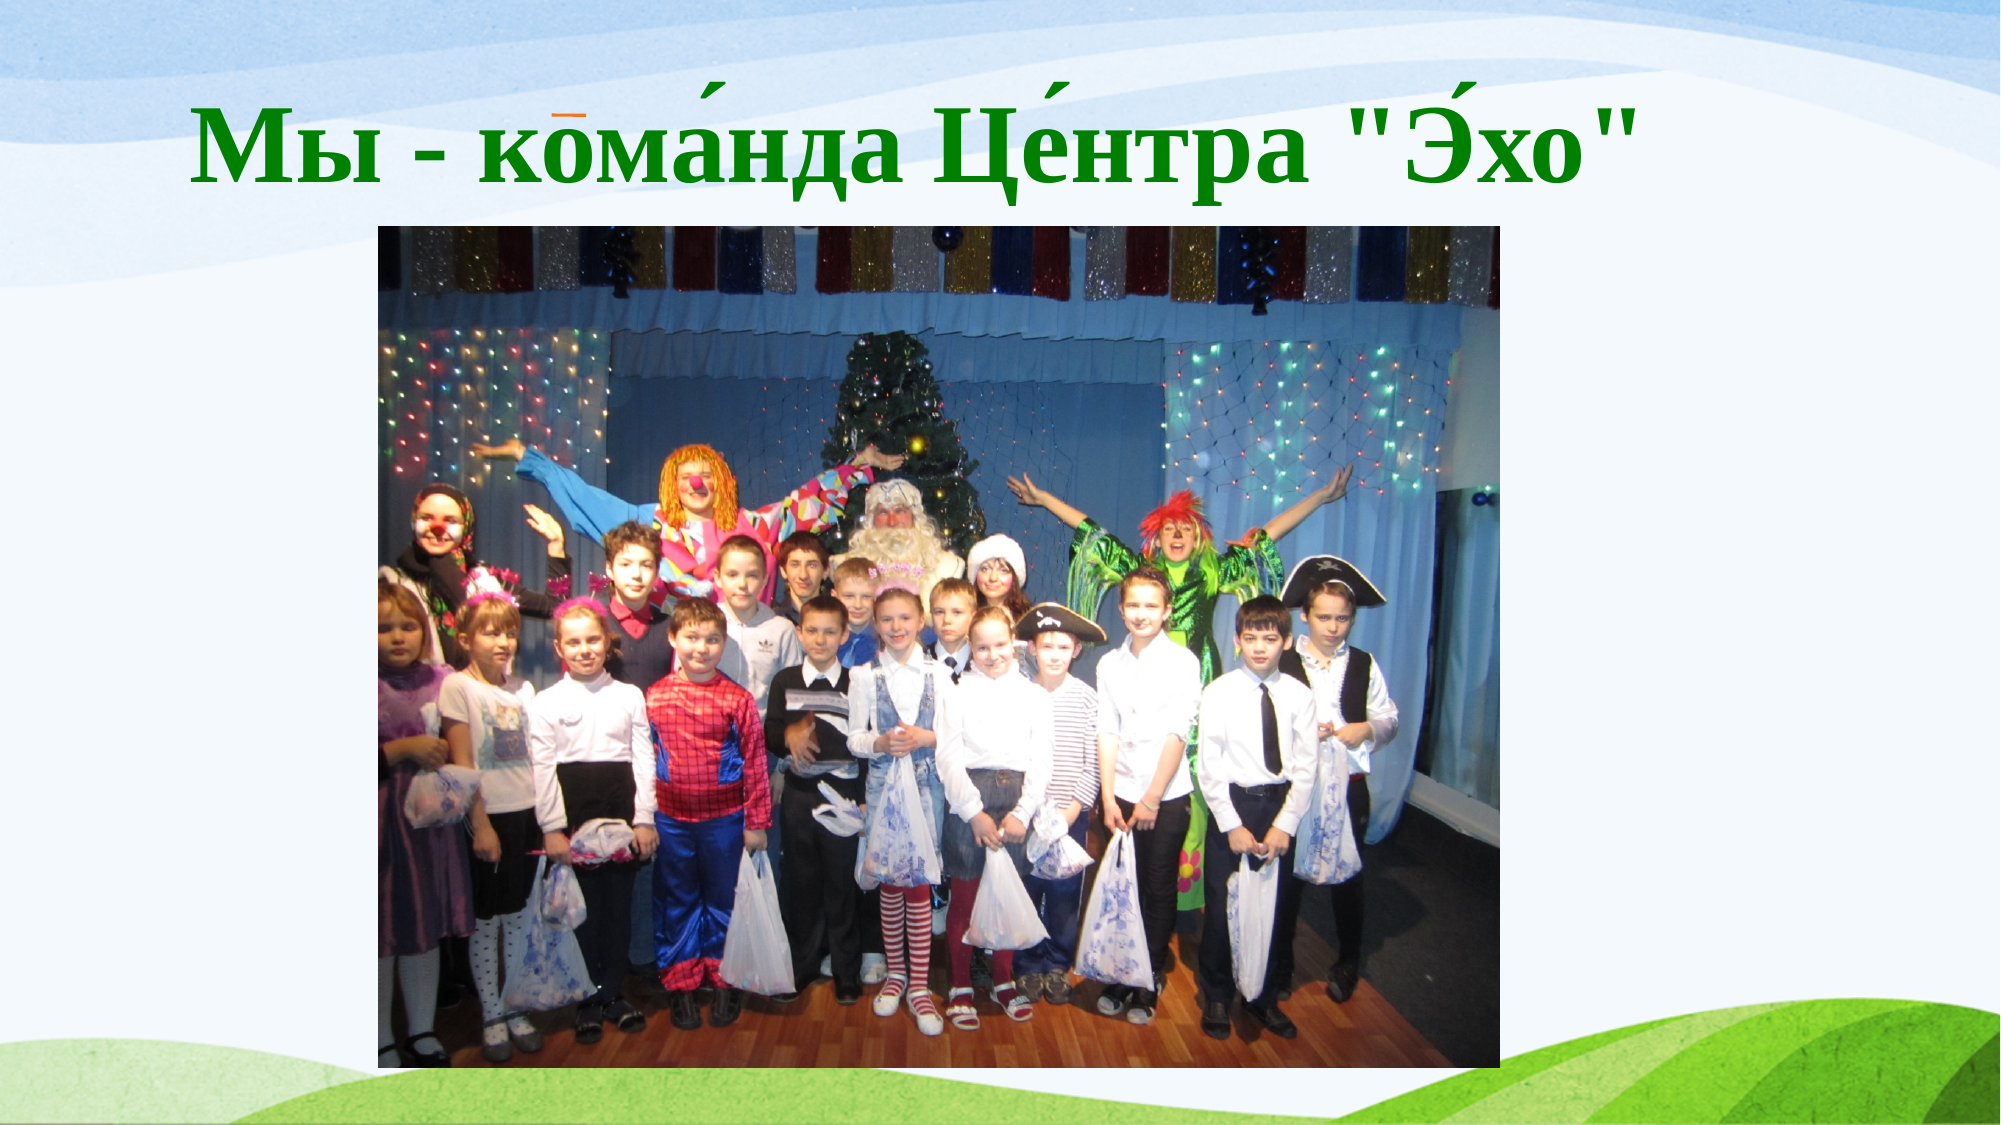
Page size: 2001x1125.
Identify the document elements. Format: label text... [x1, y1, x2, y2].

picture [0, 0, 2001, 1125]
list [378, 226, 1500, 1068]
title Мы - кома́нда Це́нтра "Э́хо" [174, 49, 1825, 215]
